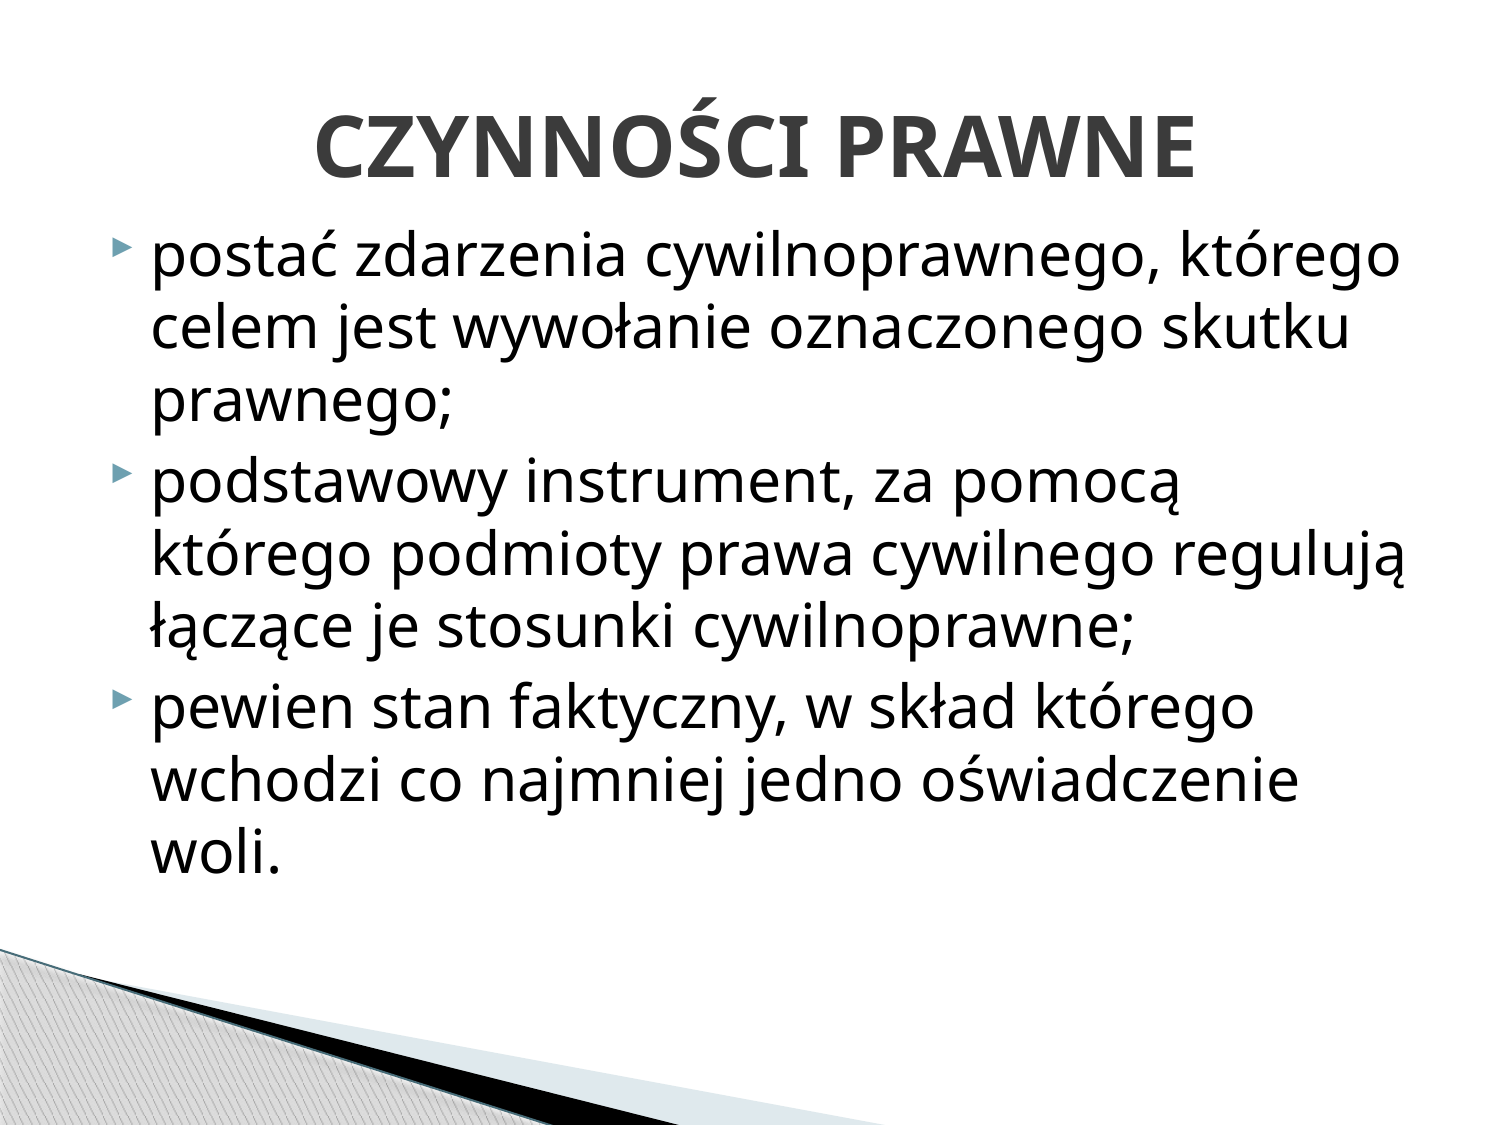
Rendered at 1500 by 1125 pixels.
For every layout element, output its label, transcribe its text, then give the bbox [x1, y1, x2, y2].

list postać zdarzenia cywilnoprawnego, którego celem jest wywołanie oznaczonego skutku prawnego; podstawowy instrument, za pomocą którego podmioty prawa cywilnego regulują łączące je stosunki cywilnoprawne; pewien stan faktyczny, w skład którego wchodzi co najmniej jedno oświadczenie woli. [76, 232, 1427, 951]
title CZYNNOŚCI PRAWNE [41, 54, 1471, 232]
